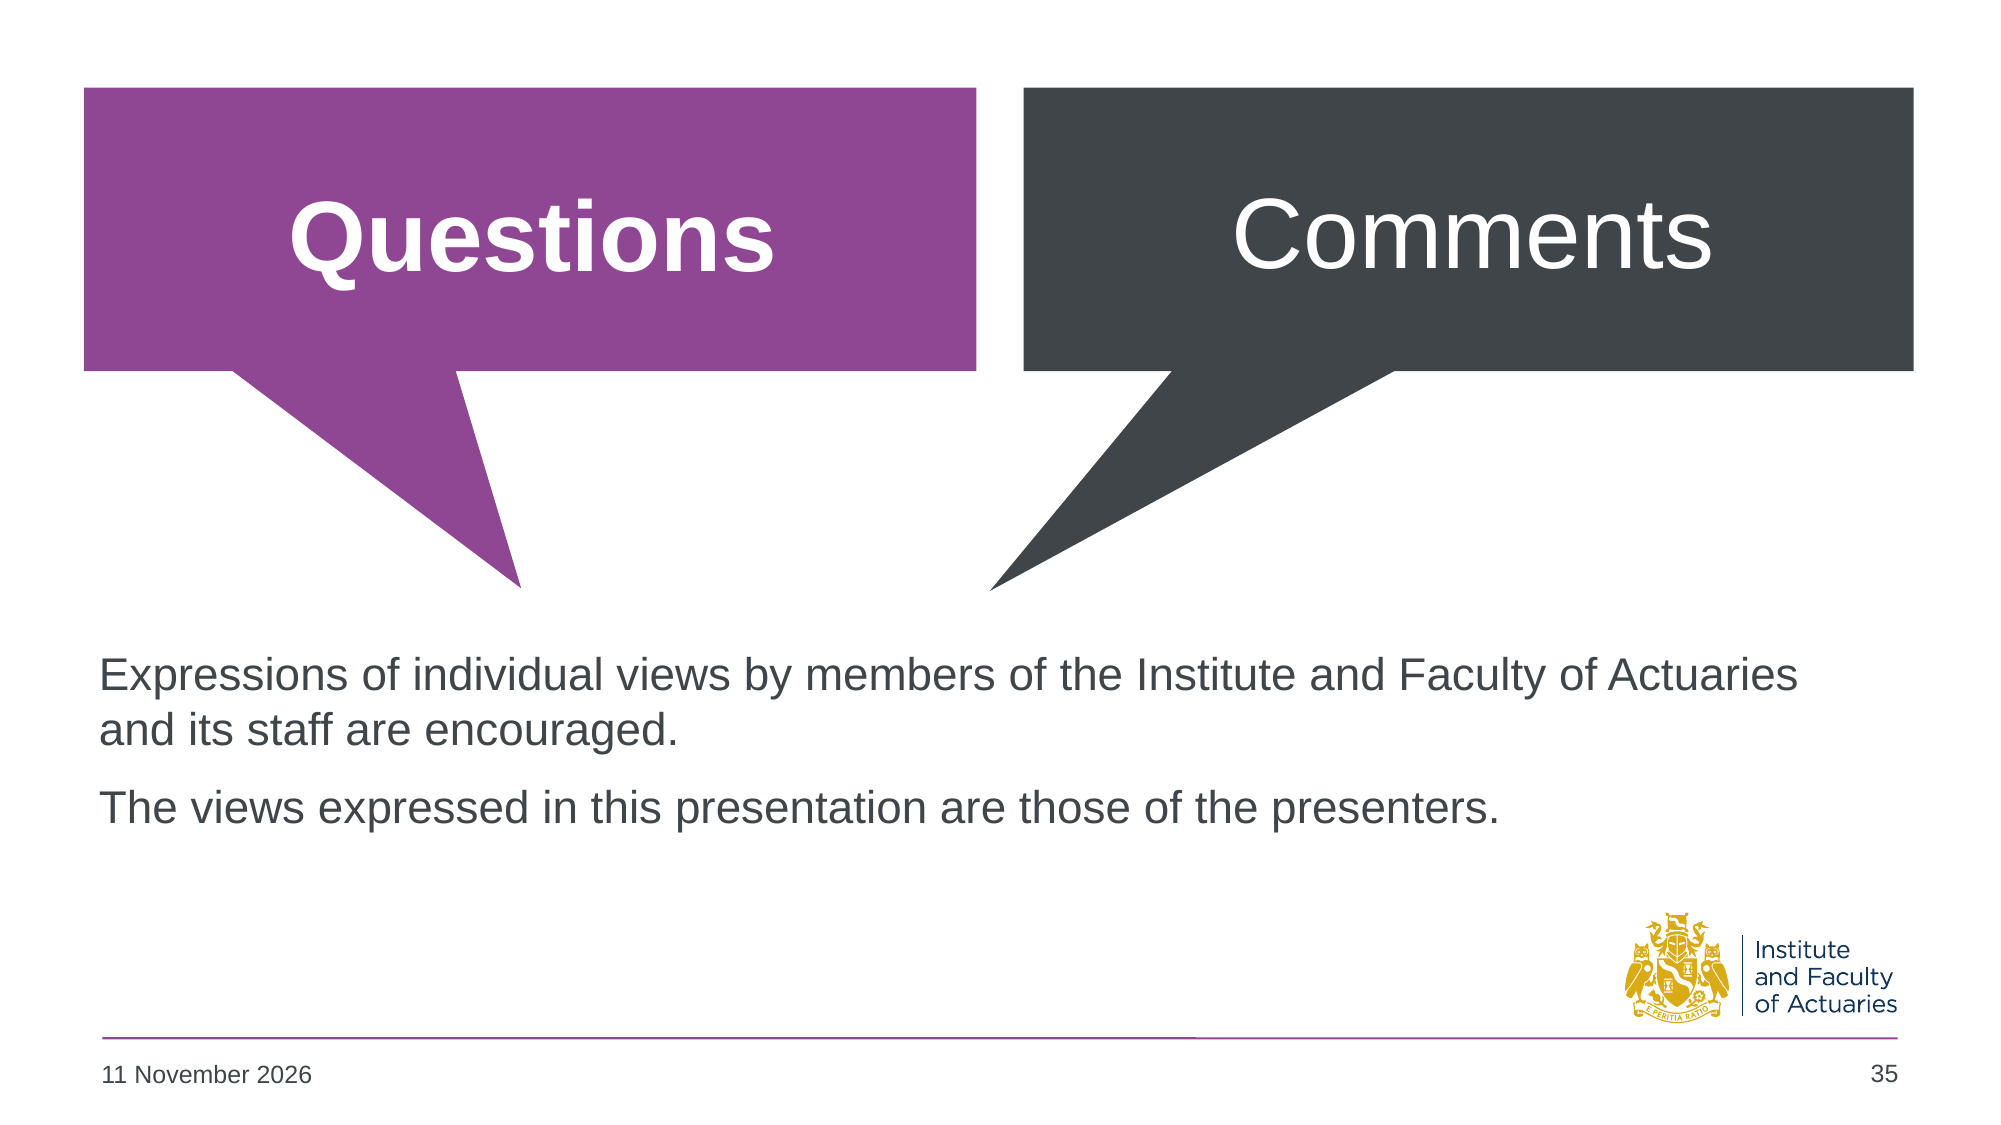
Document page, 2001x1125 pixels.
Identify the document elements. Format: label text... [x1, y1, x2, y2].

text_box [988, 85, 1916, 593]
title Questions [125, 137, 941, 325]
slide_number 35 [1771, 1050, 1914, 1106]
list Expressions of individual views by members of the Institute and Faculty of Actuaries and its staff are encouraged. The views expressed in this presentation are those of the presenters. [83, 637, 1888, 1025]
text_box [81, 85, 979, 591]
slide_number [86, 1051, 528, 1106]
text_box Comments [1058, 134, 1888, 323]
